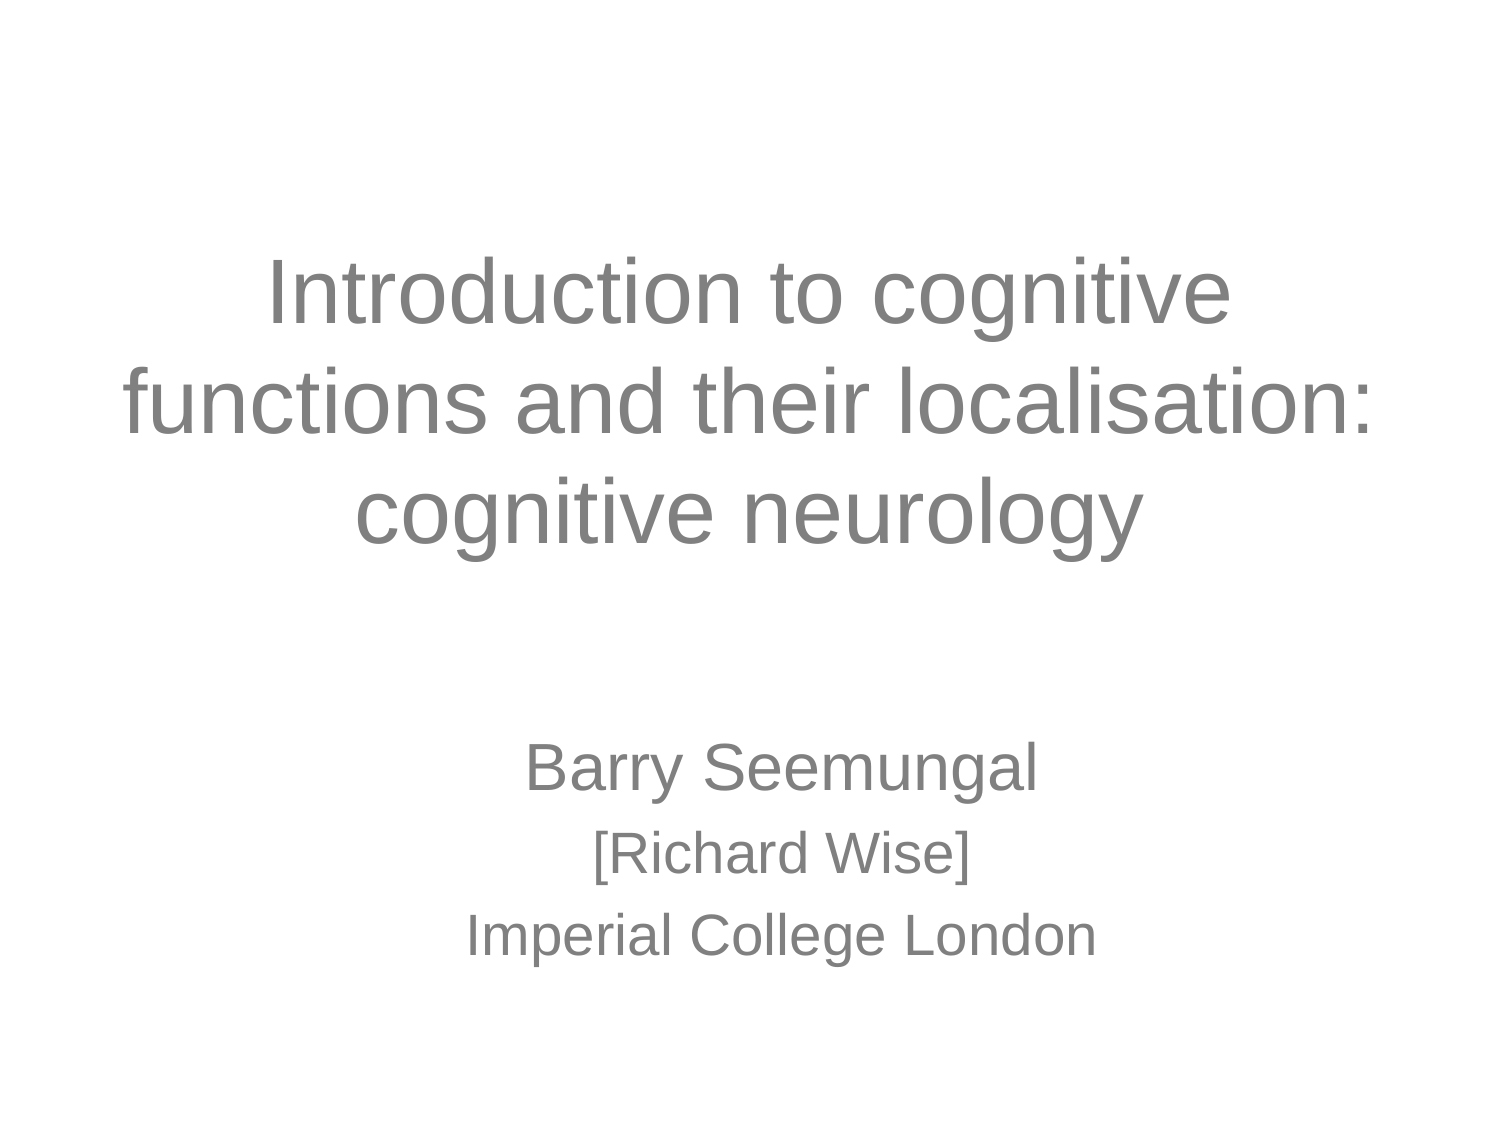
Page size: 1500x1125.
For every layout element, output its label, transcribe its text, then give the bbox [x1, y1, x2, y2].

subtitle Barry Seemungal [Richard Wise] Imperial College London [289, 715, 1276, 988]
title Introduction to cognitive functions and their localisation: cognitive neurology [88, 136, 1412, 658]
